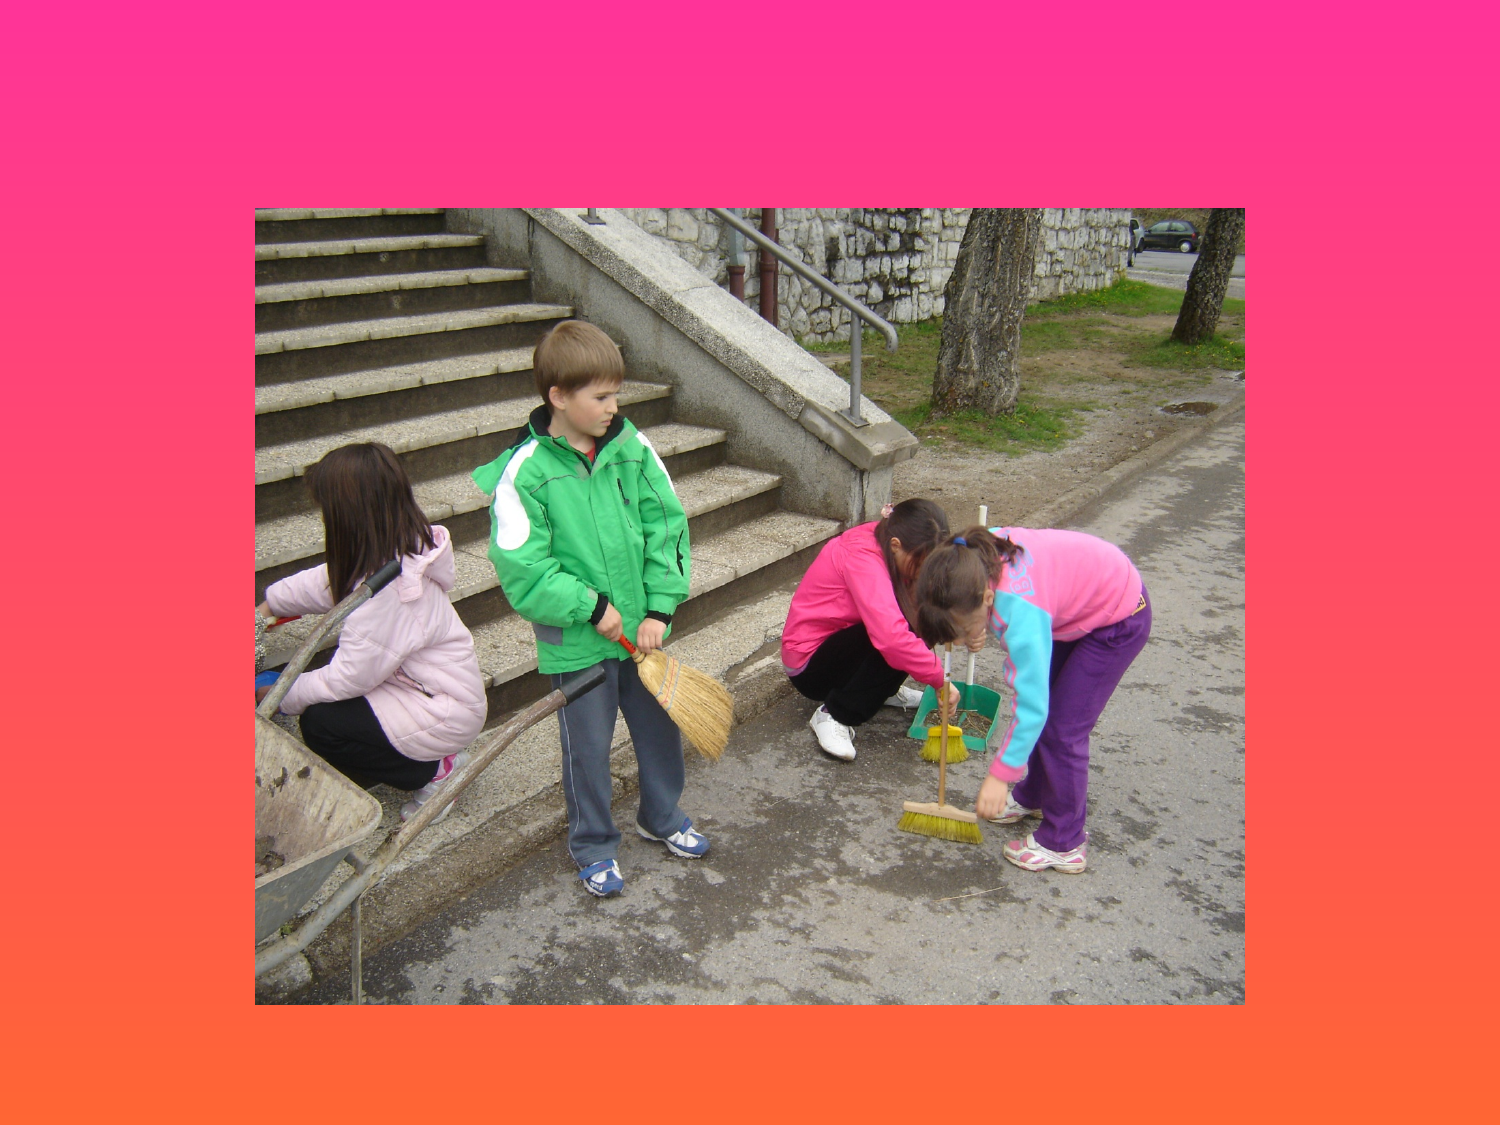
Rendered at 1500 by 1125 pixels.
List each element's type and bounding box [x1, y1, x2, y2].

list [254, 207, 1246, 1006]
